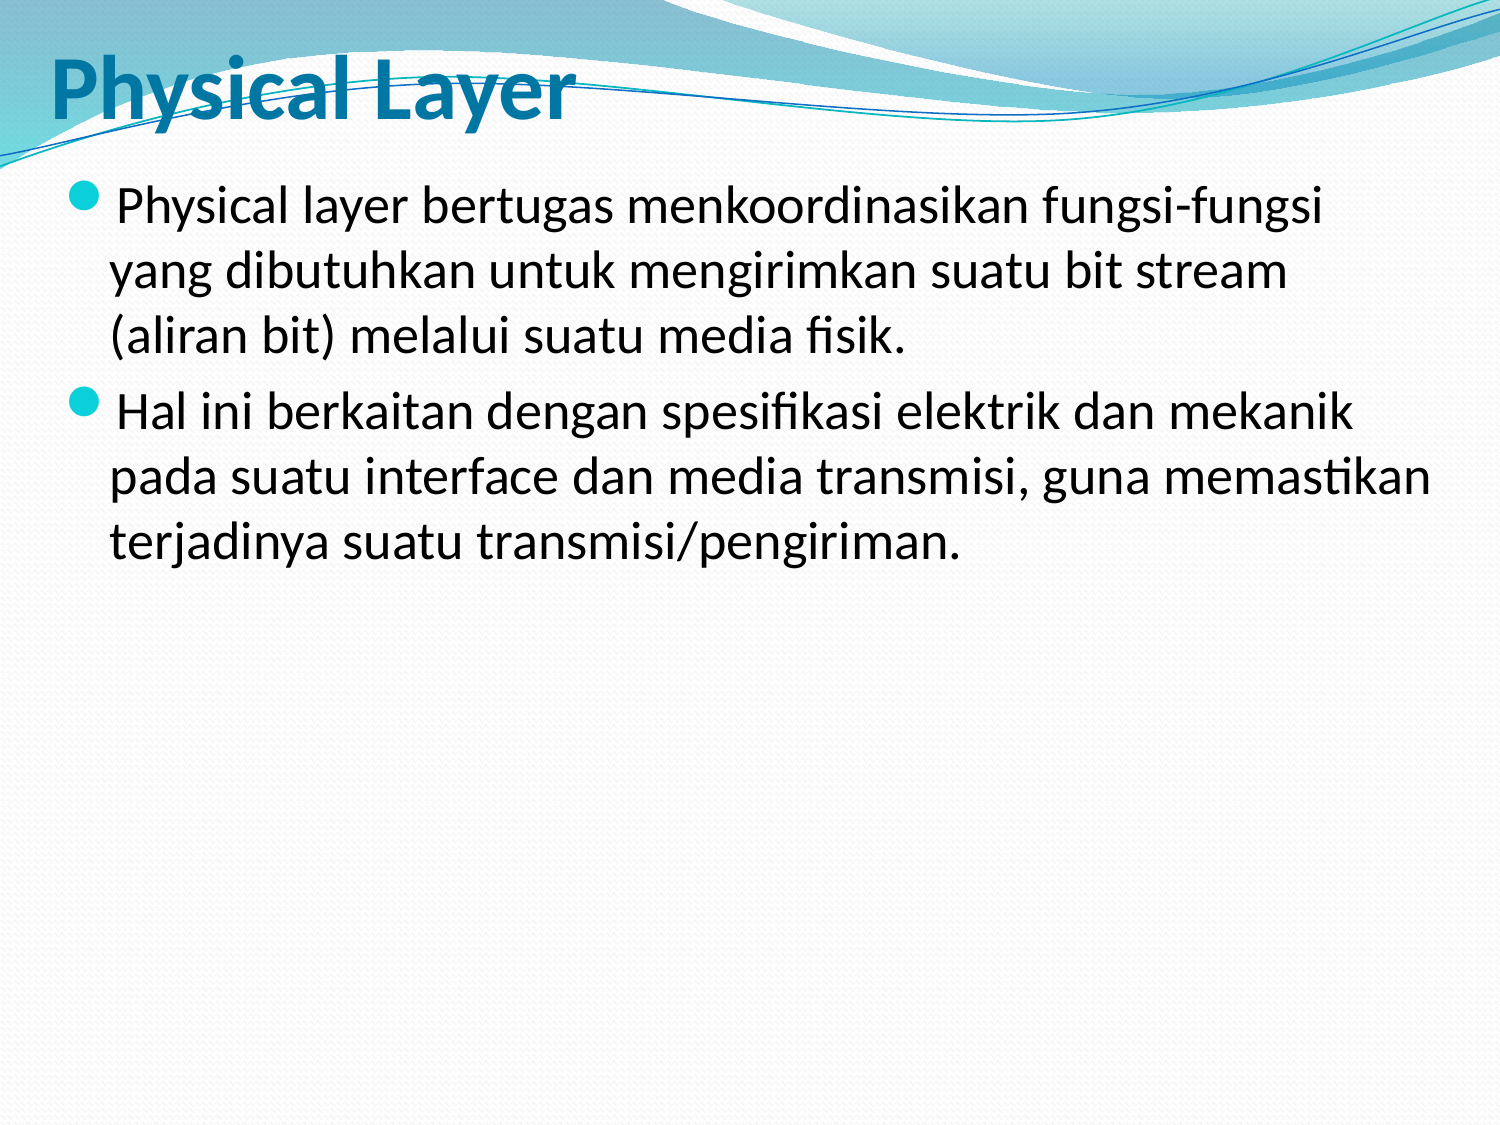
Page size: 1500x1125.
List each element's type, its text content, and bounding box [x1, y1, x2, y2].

title Physical Layer [50, 15, 1450, 138]
list Physical layer bertugas menkoordinasikan fungsi-fungsi yang dibutuhkan untuk mengirimkan suatu bit stream (aliran bit) melalui suatu media fisik. Hal ini berkaitan dengan spesifikasi elektrik dan mekanik pada suatu interface dan media transmisi, guna memastikan terjadinya suatu transmisi/pengiriman. [50, 162, 1450, 1075]
